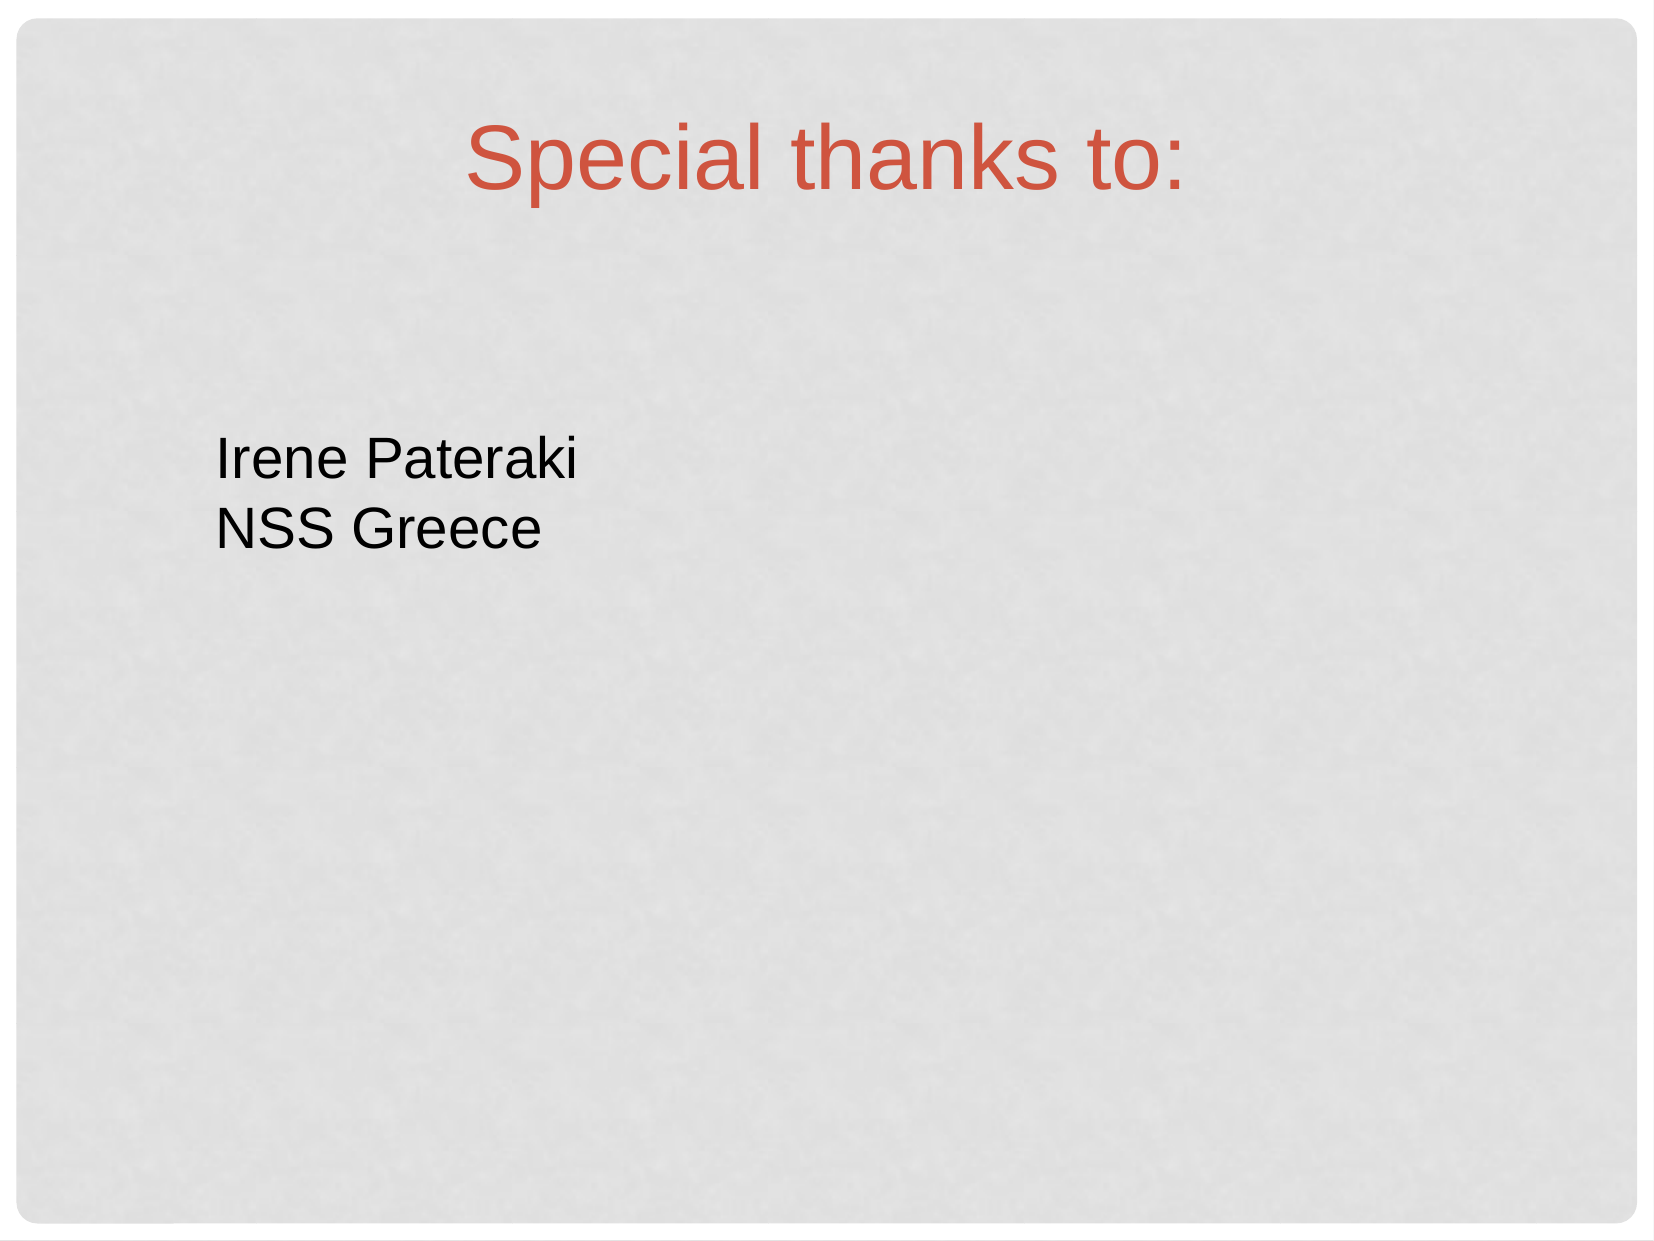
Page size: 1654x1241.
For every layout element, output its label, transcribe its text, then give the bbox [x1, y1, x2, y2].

text_box Irene Pateraki NSS Greece [200, 413, 832, 596]
text_box Special thanks to: [82, 49, 1571, 257]
